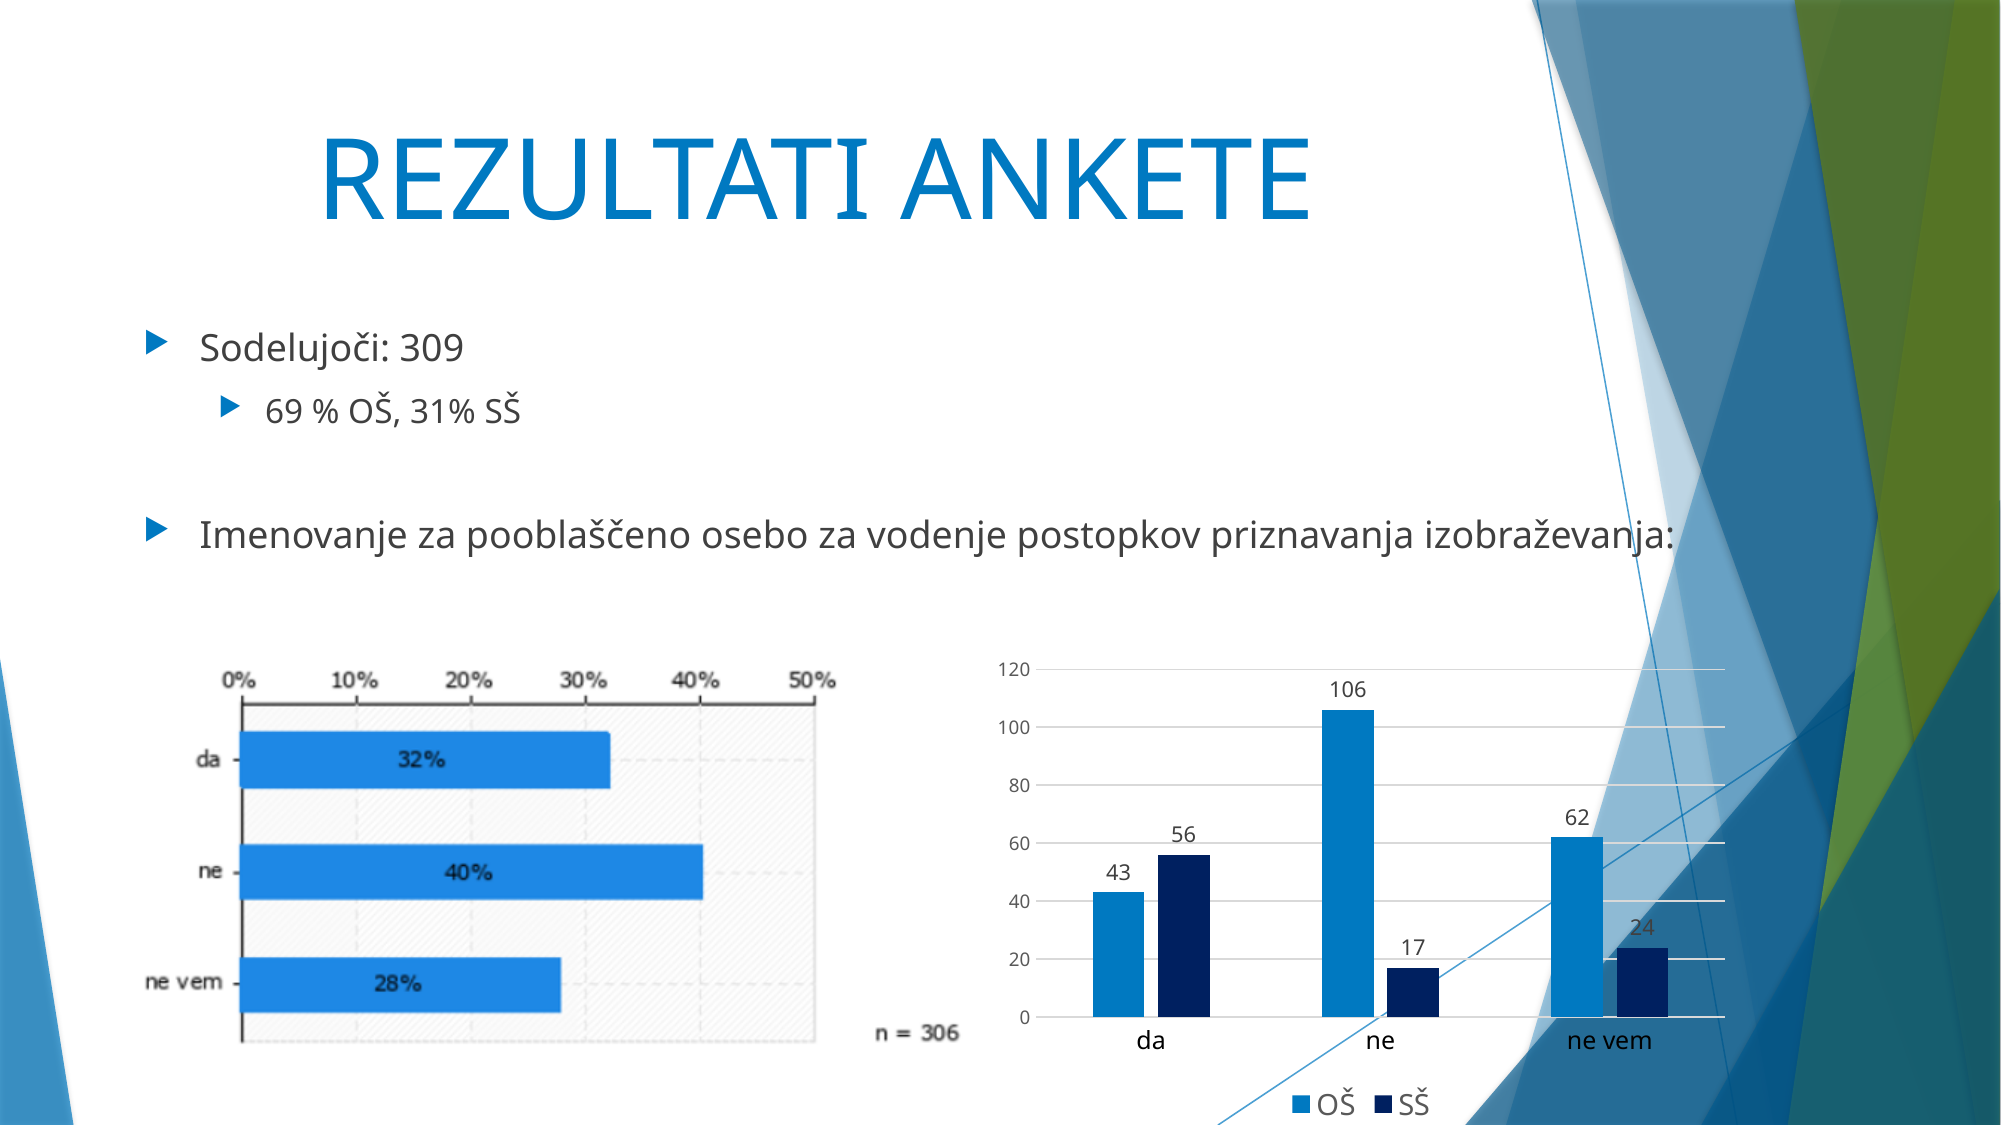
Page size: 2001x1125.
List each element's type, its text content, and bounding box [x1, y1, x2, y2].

text_box REZULTATI ANKETE [111, 99, 1522, 317]
picture [90, 614, 984, 1080]
chart [982, 645, 1741, 1125]
text_box Sodelujoči: 309 69 % OŠ, 31% SŠ Imenovanje za pooblaščeno osebo za vodenje postopkov priznavanja izobraževanja: [128, 316, 2000, 1114]
